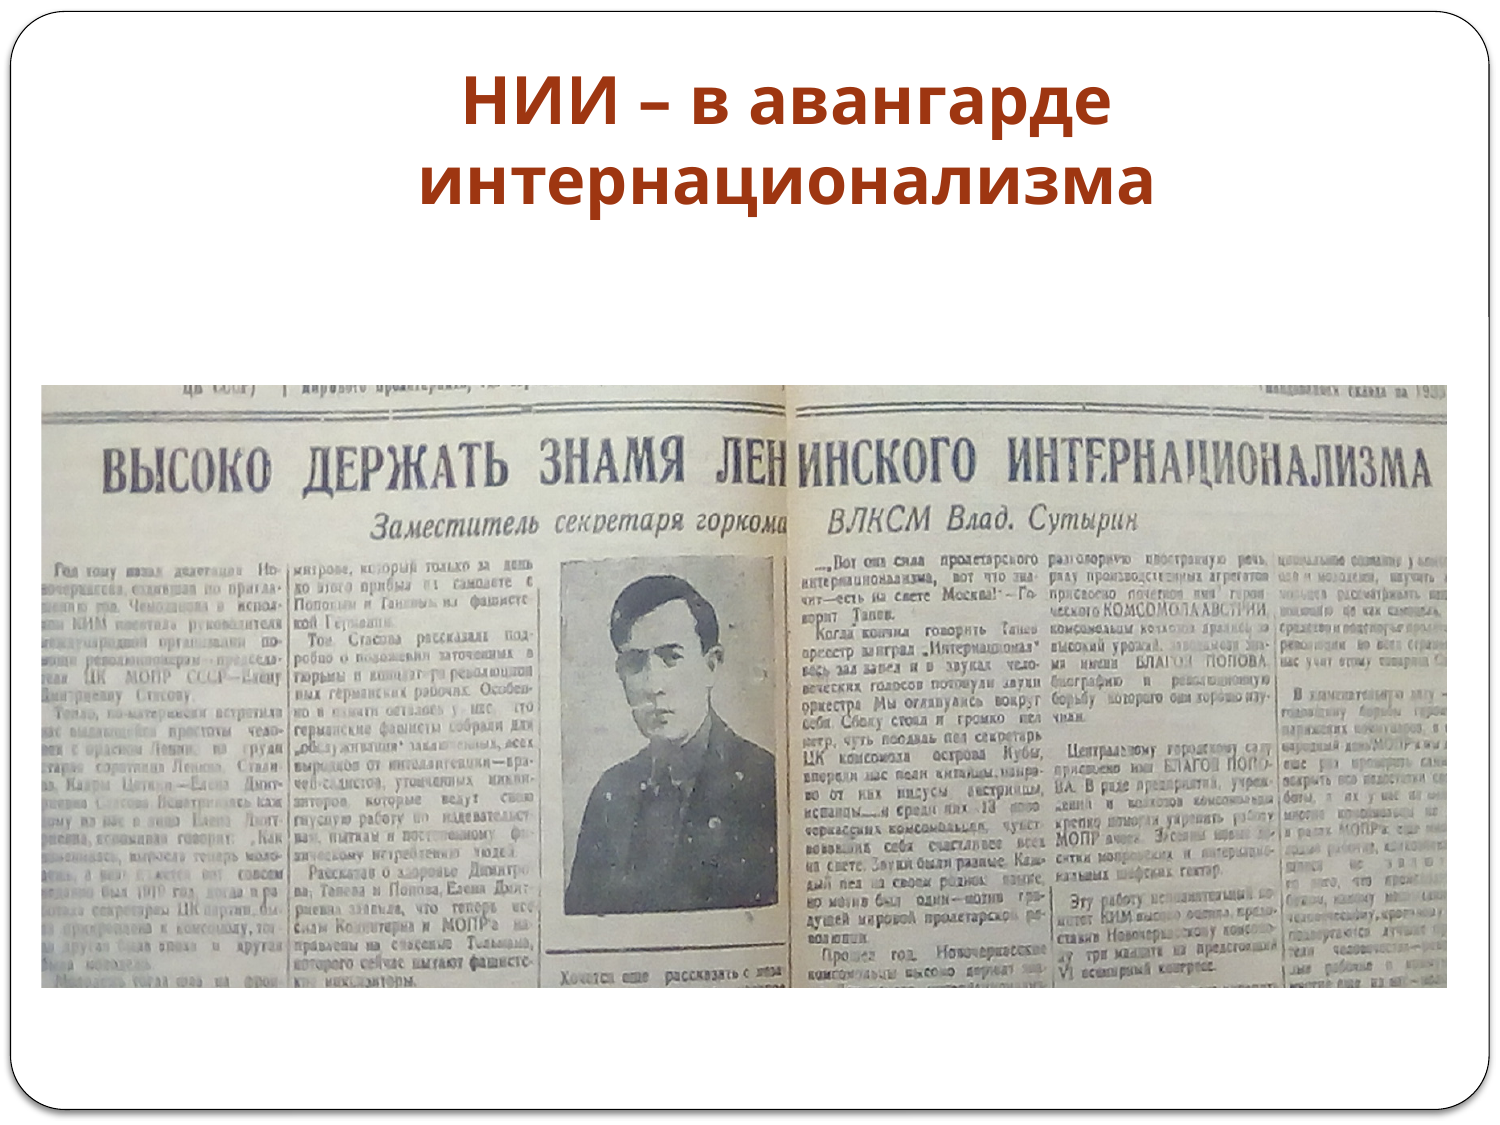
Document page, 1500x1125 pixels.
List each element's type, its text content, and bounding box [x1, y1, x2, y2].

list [41, 385, 1448, 988]
title НИИ – в авангарде интернационализма [150, 45, 1425, 233]
